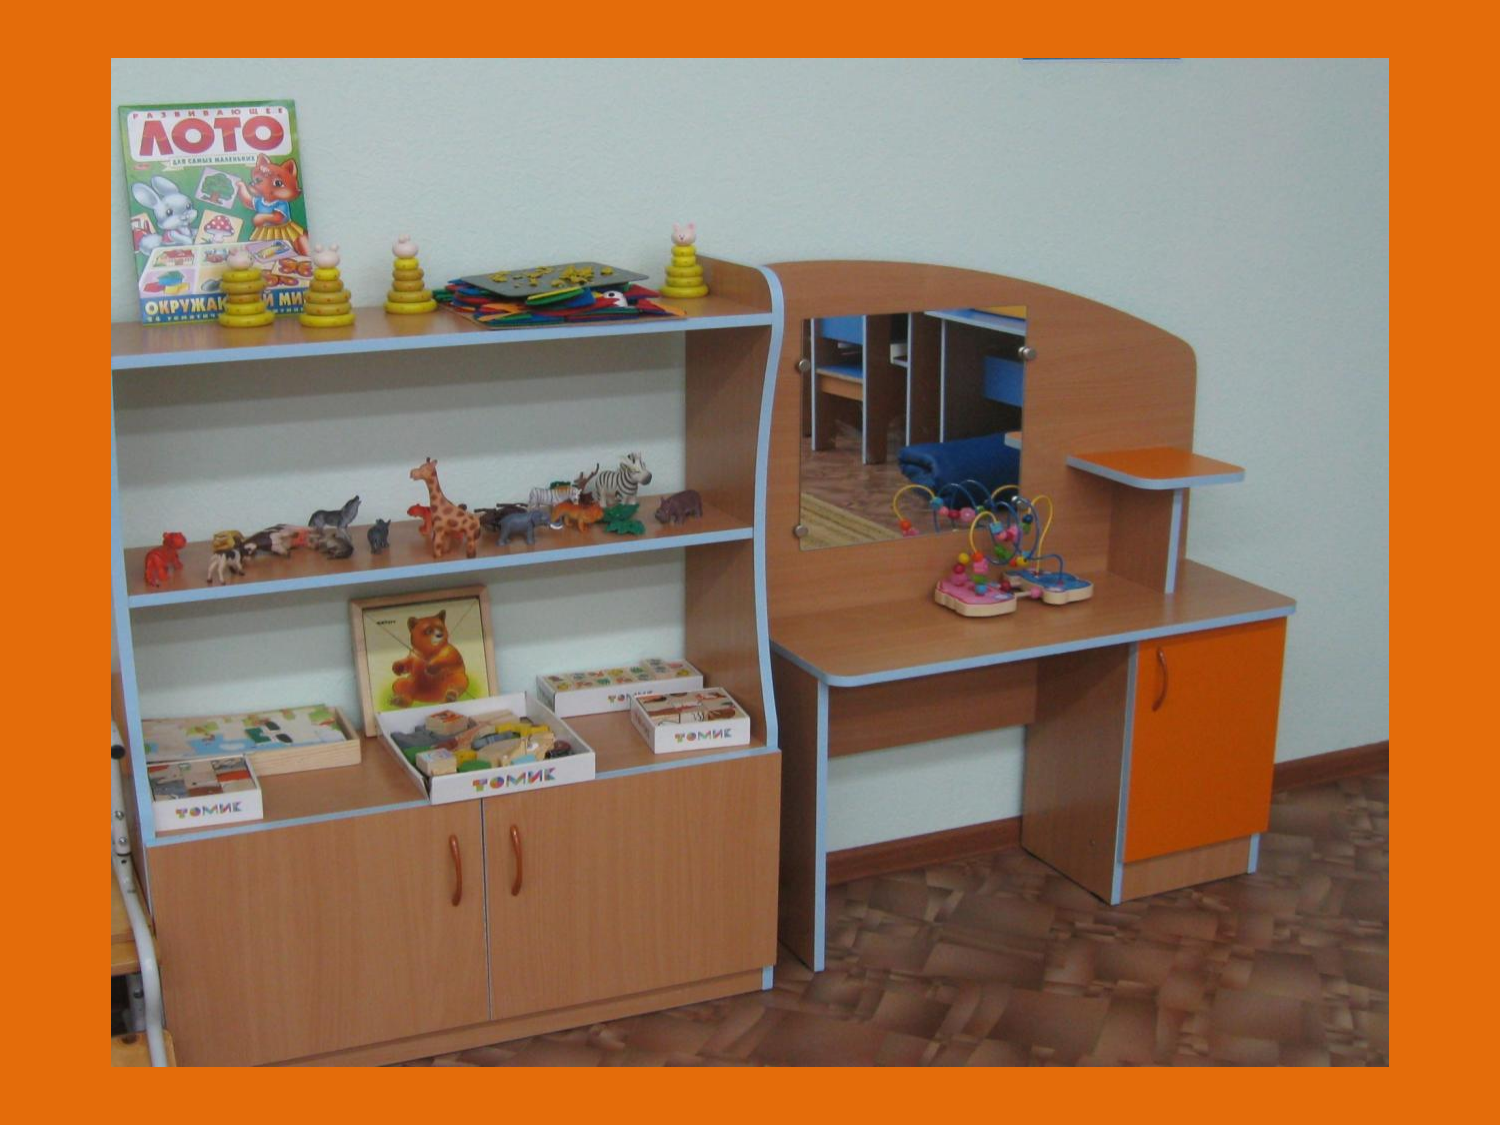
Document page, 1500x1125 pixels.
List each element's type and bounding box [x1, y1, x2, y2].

picture [110, 58, 1390, 1067]
